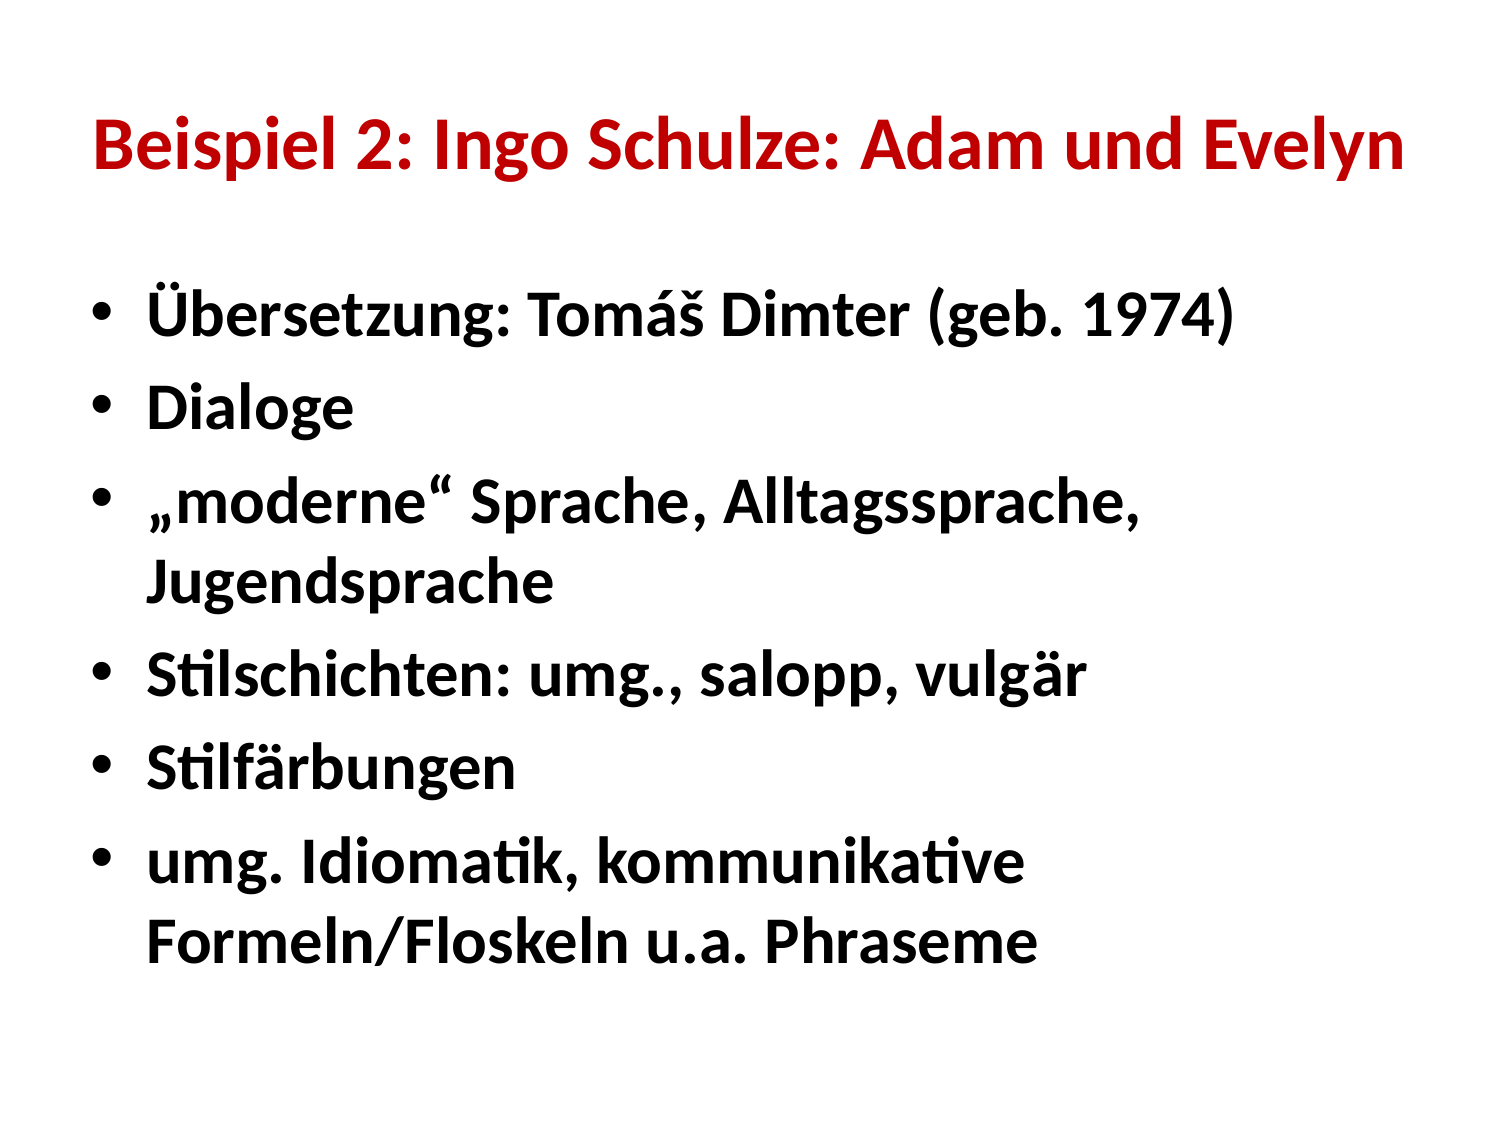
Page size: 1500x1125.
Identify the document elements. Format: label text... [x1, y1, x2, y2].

title Beispiel 2: Ingo Schulze: Adam und Evelyn [75, 45, 1425, 233]
list Übersetzung: Tomáš Dimter (geb. 1974) Dialoge „moderne“ Sprache, Alltagssprache, Jugendsprache Stilschichten: umg., salopp, vulgär Stilfärbungen umg. Idiomatik, kommunikative Formeln/Floskeln u.a. Phraseme [75, 262, 1425, 1005]
